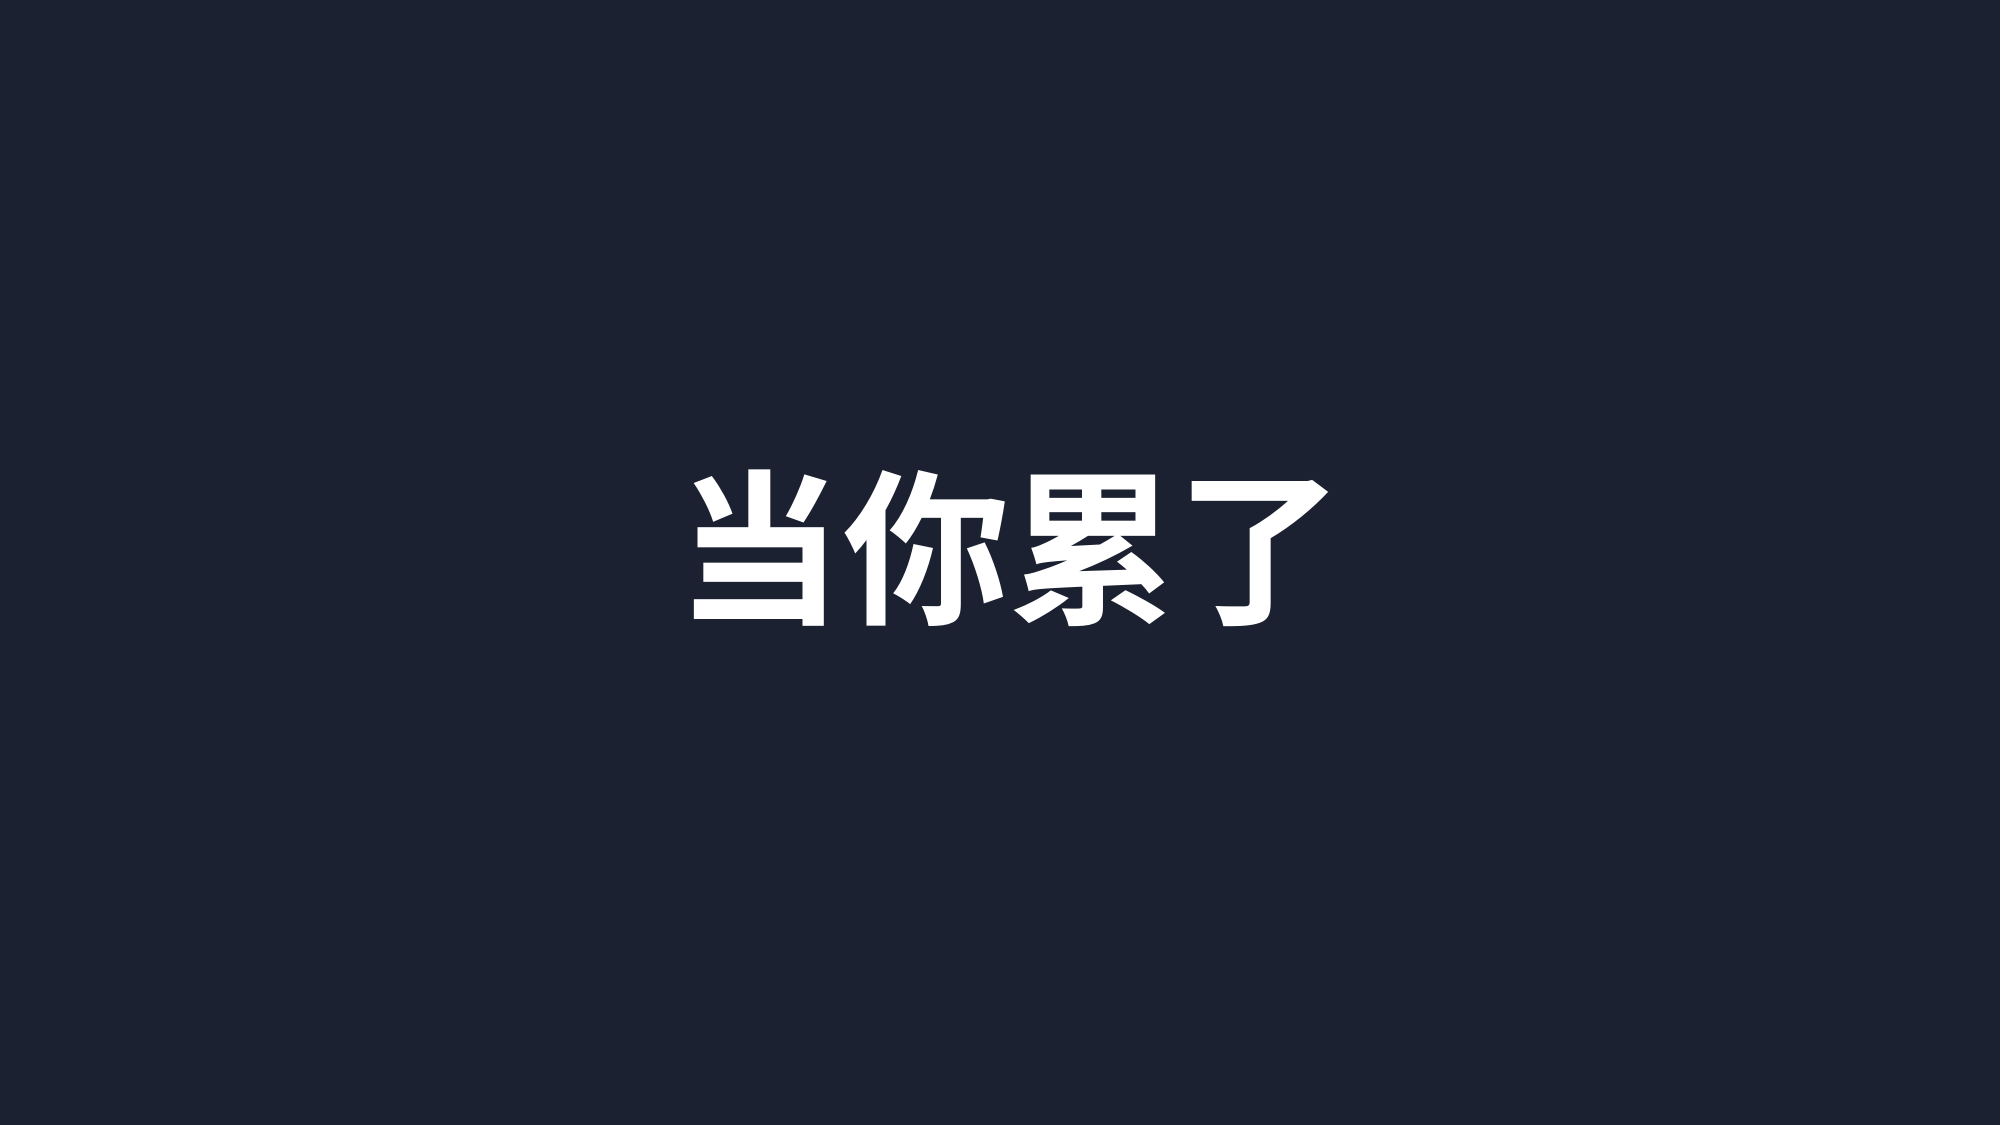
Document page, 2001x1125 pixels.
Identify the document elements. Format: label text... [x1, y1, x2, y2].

text_box 当你累了 [661, 437, 1359, 653]
